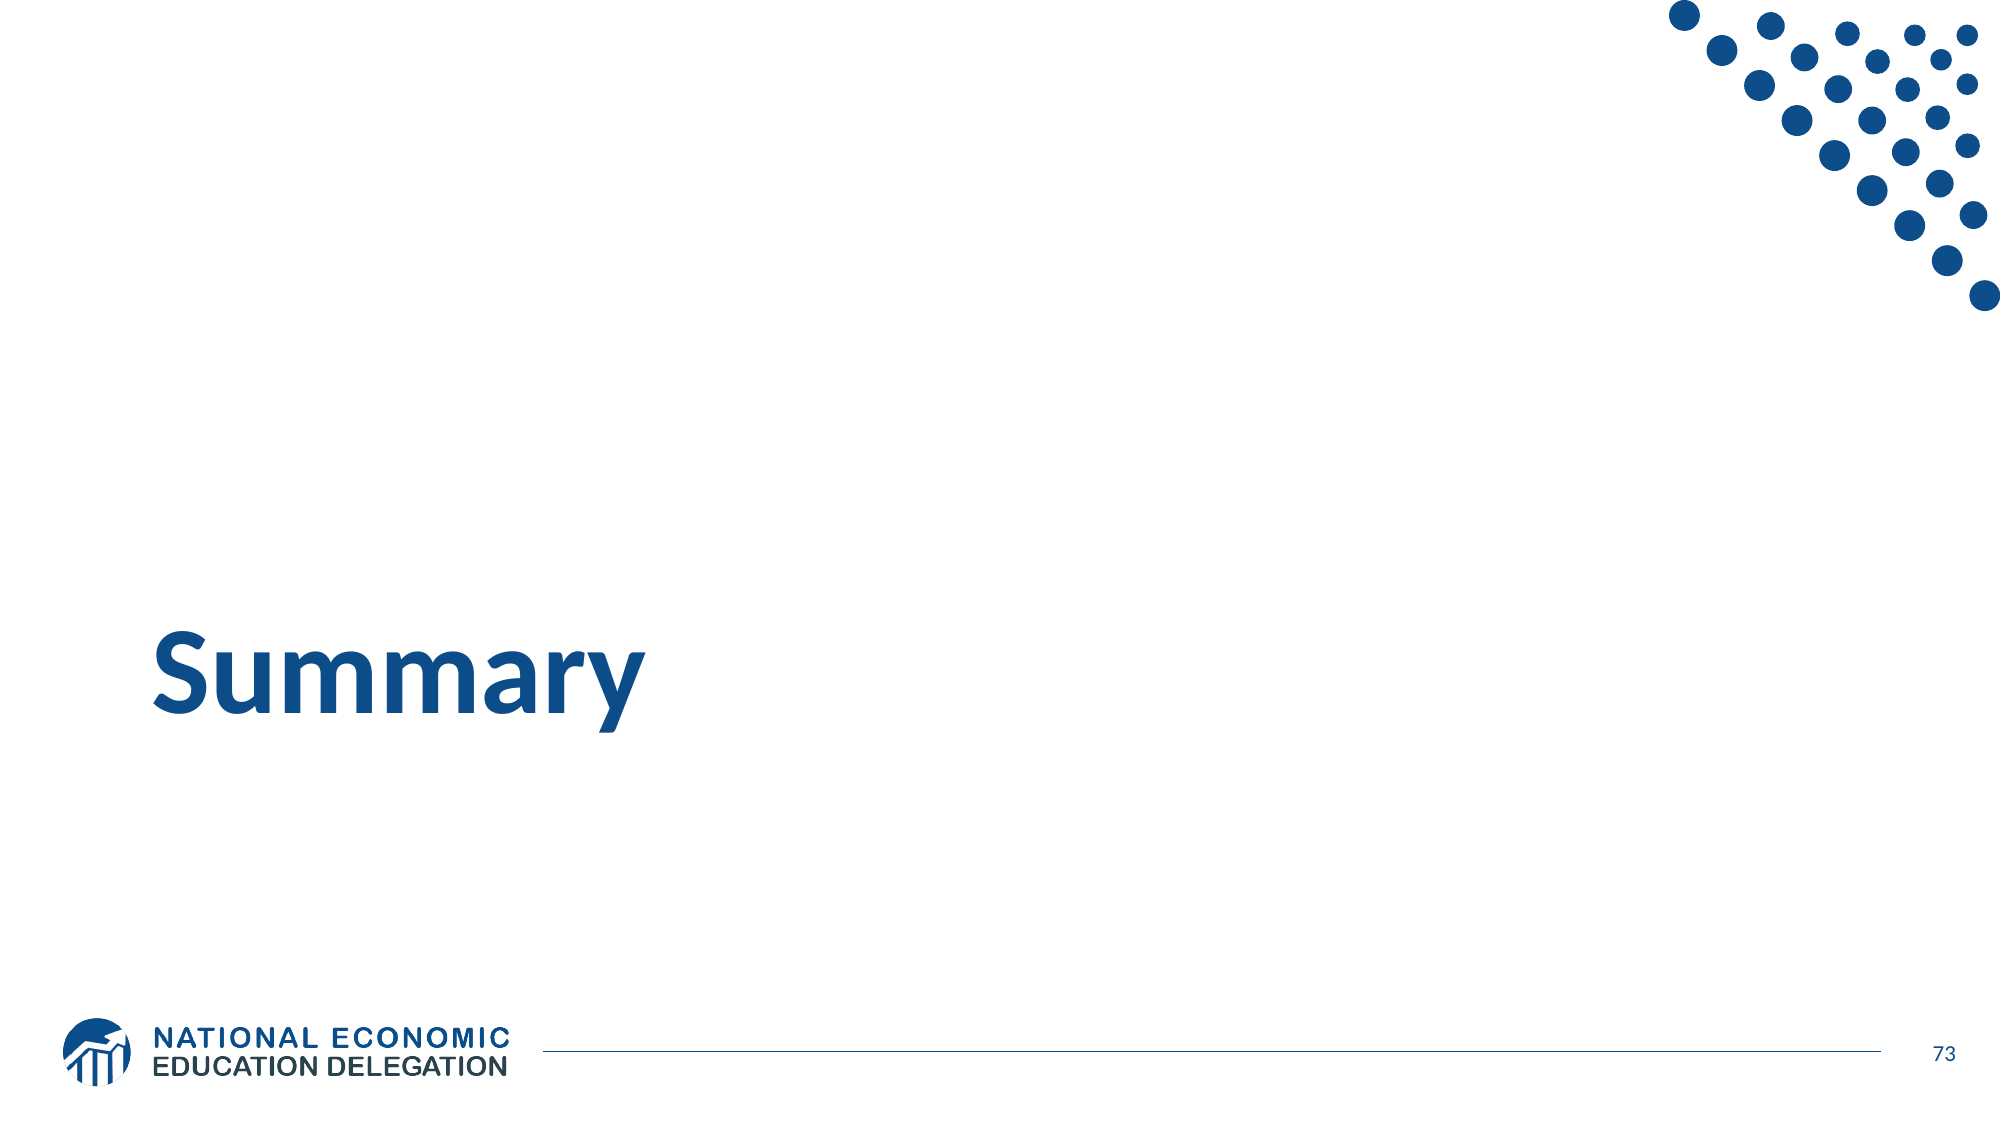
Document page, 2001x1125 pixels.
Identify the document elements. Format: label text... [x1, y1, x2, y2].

picture [55, 1013, 520, 1091]
slide_number 73 [1521, 1022, 1972, 1082]
title Summary [136, 280, 1862, 749]
